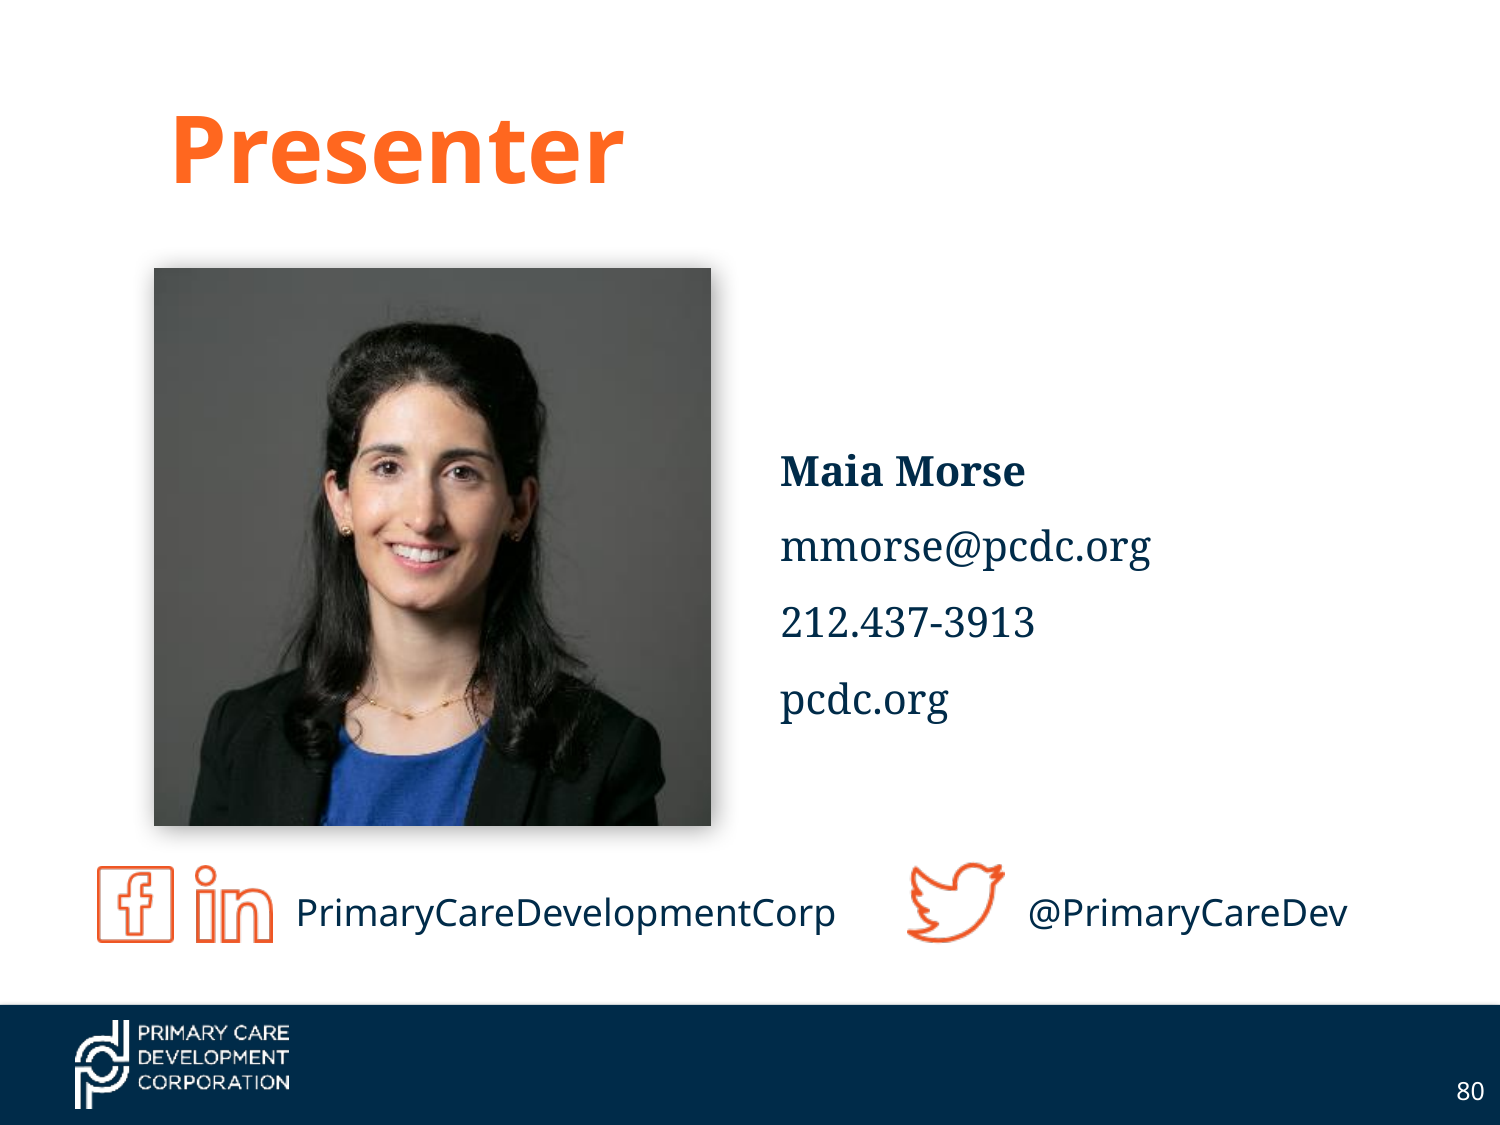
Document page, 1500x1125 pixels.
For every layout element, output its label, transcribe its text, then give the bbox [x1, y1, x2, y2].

list mmorse@pcdc.org [765, 511, 1452, 587]
picture [907, 854, 1005, 952]
list pcdc.org [765, 665, 1452, 740]
list Maia Morse [765, 437, 1452, 511]
slide_number 80 [1433, 1062, 1500, 1123]
picture [97, 866, 174, 943]
picture [195, 865, 273, 943]
picture [153, 268, 712, 826]
list Presenter [154, 82, 1335, 235]
picture [75, 1020, 289, 1109]
list 212.437-3913 [765, 588, 1452, 663]
